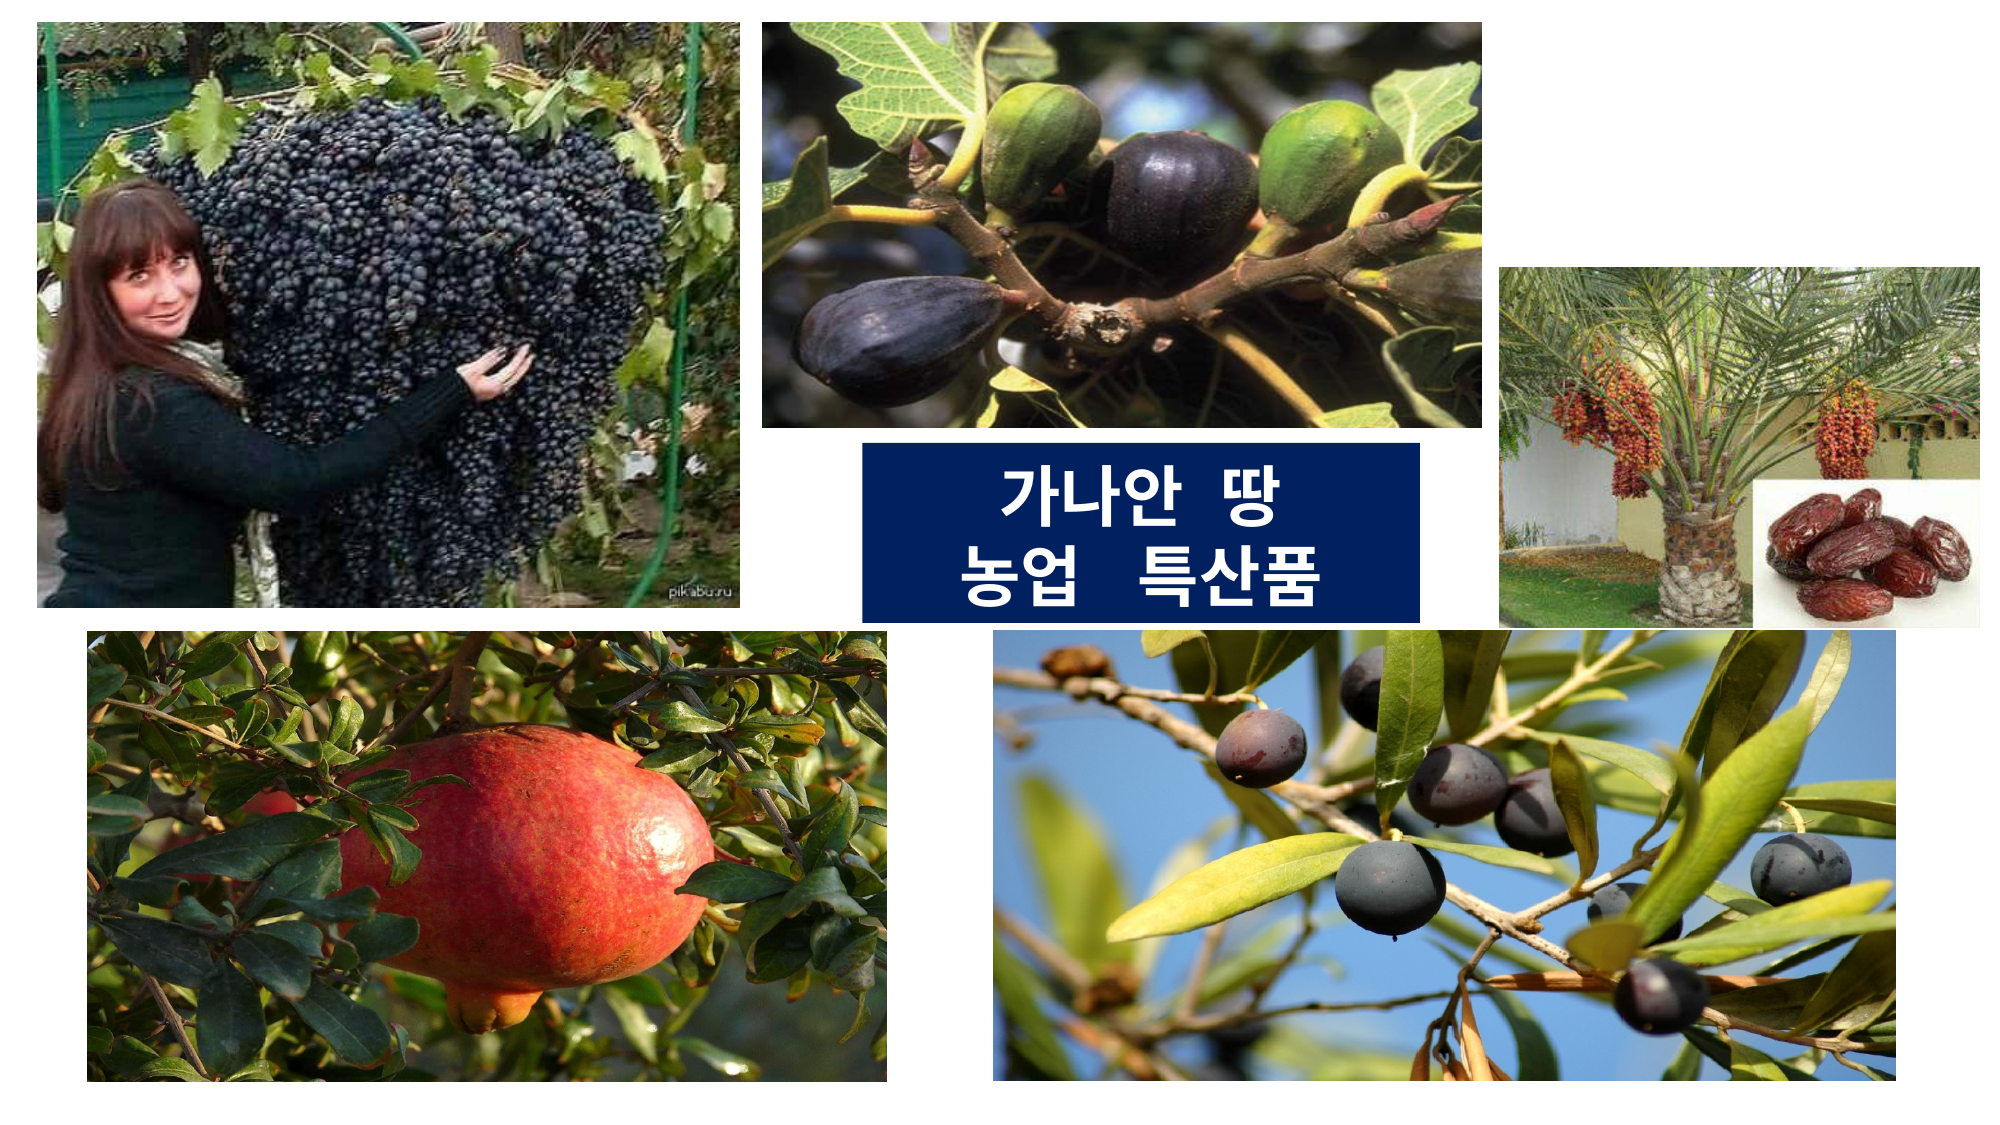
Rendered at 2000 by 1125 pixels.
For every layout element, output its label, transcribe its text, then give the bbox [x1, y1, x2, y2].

title 가나안 땅 농업 특산품 [862, 442, 1420, 623]
picture [761, 22, 1483, 428]
picture [1499, 267, 1980, 629]
picture [993, 630, 1897, 1081]
picture [86, 631, 888, 1082]
picture [36, 22, 740, 608]
